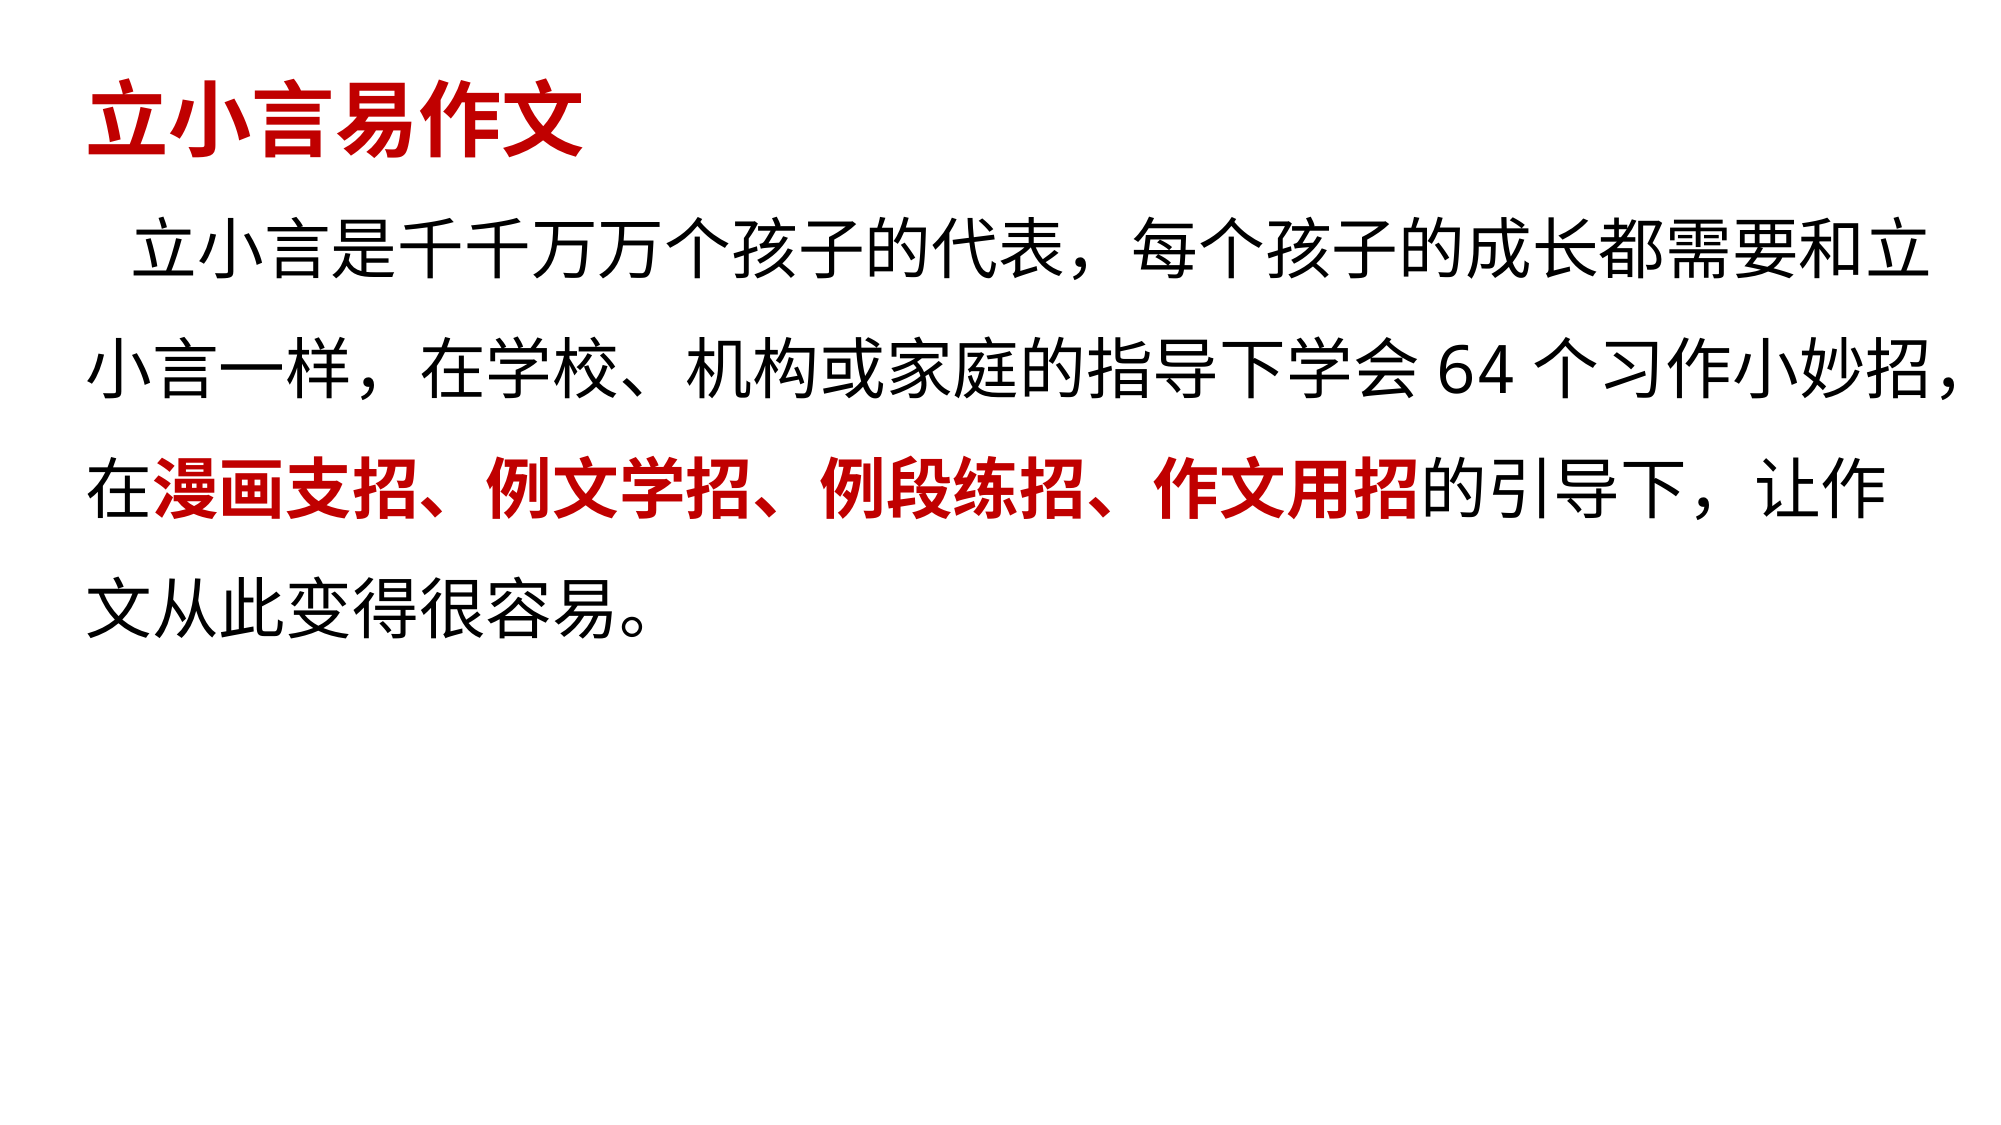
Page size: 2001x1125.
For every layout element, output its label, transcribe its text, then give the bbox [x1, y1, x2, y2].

text_box 立小言易作文 立小言是千千万万个孩子的代表，每个孩子的成长都需要和立小言一样，在学校、机构或家庭的指导下学会64个习作小妙招，在漫画支招、例文学招、例段练招、作文用招的引导下，让作文从此变得很容易。 [74, 11, 1950, 653]
